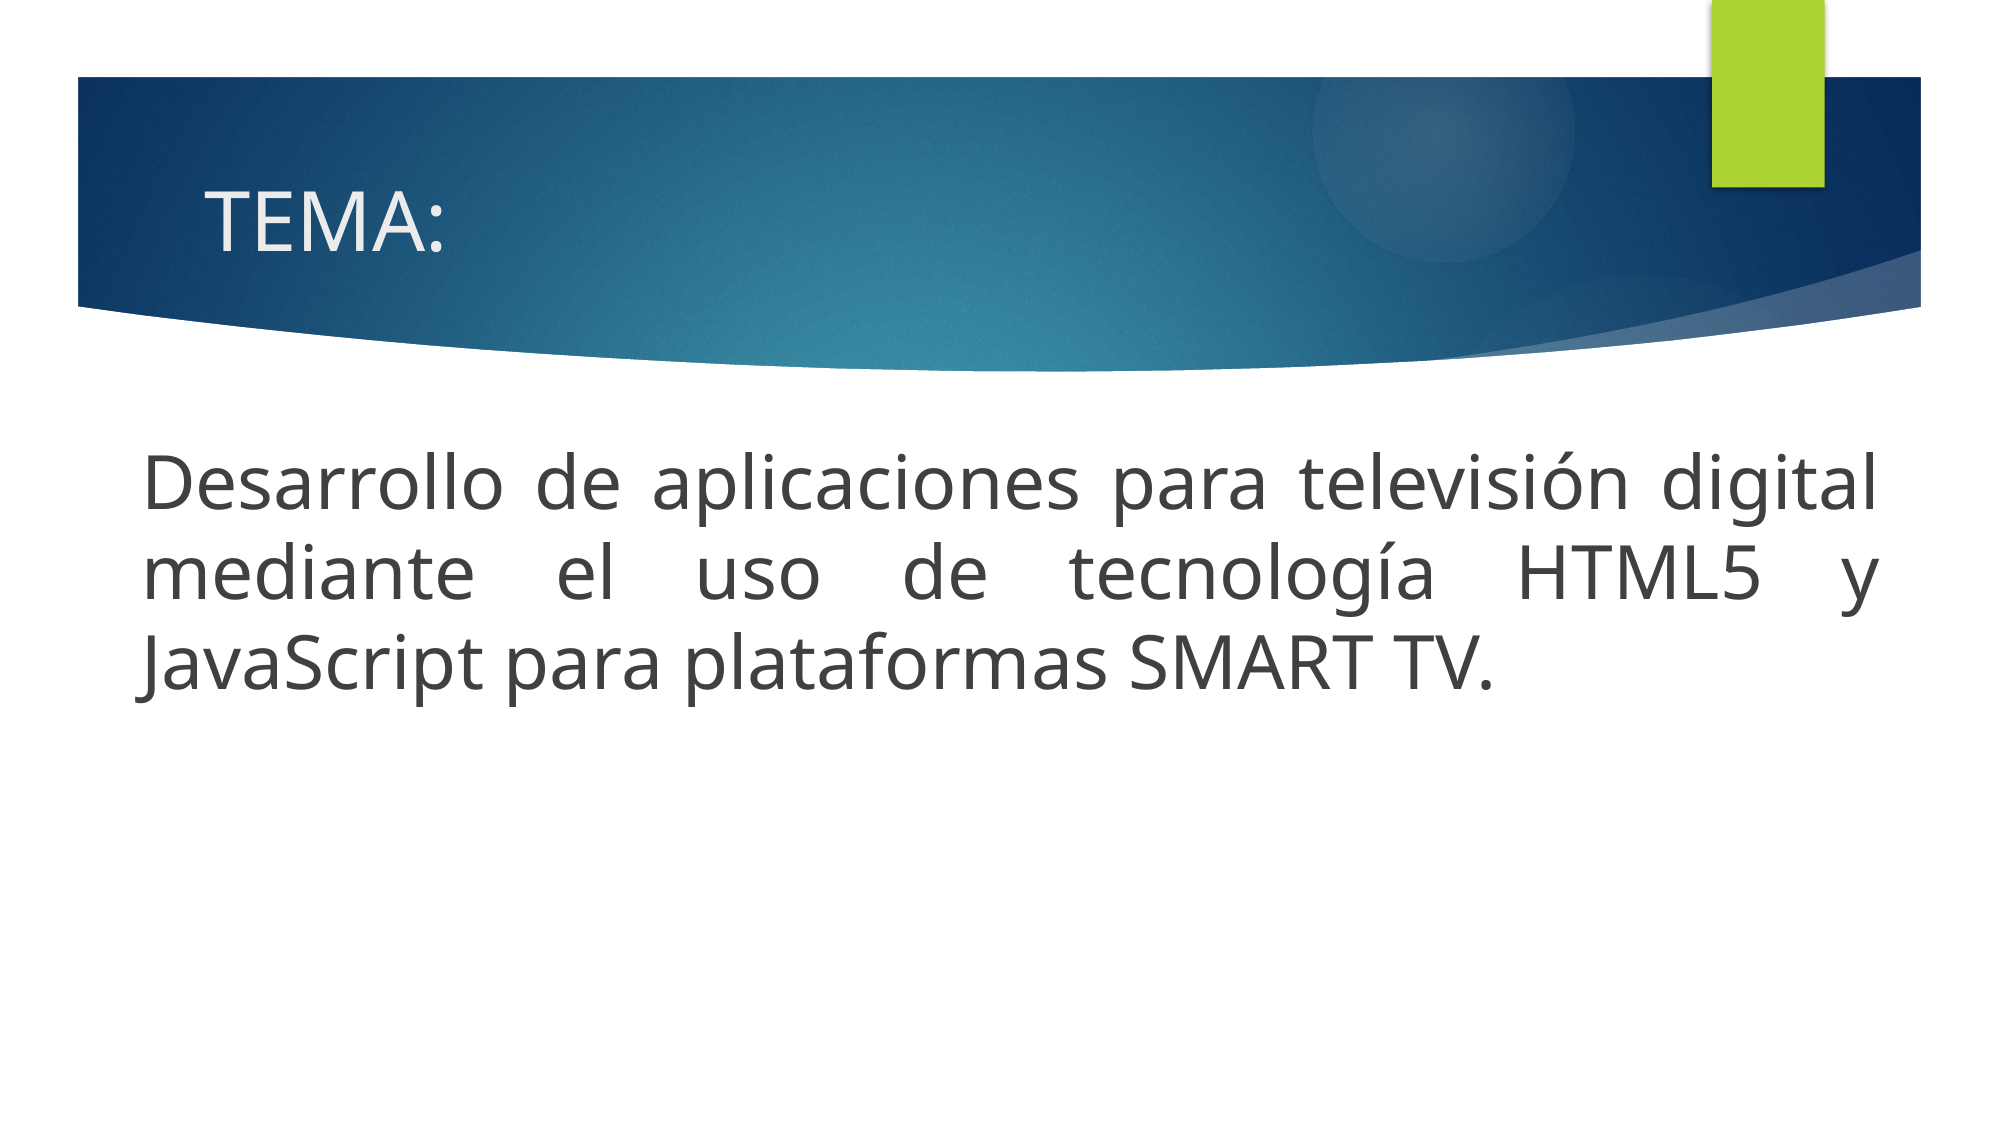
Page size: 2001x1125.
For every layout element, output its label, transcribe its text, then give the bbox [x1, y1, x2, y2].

list Desarrollo de aplicaciones para televisión digital mediante el uso de tecnología HTML5 y JavaScript para plataformas SMART TV. [126, 427, 1896, 988]
title TEMA: [189, 159, 1627, 276]
